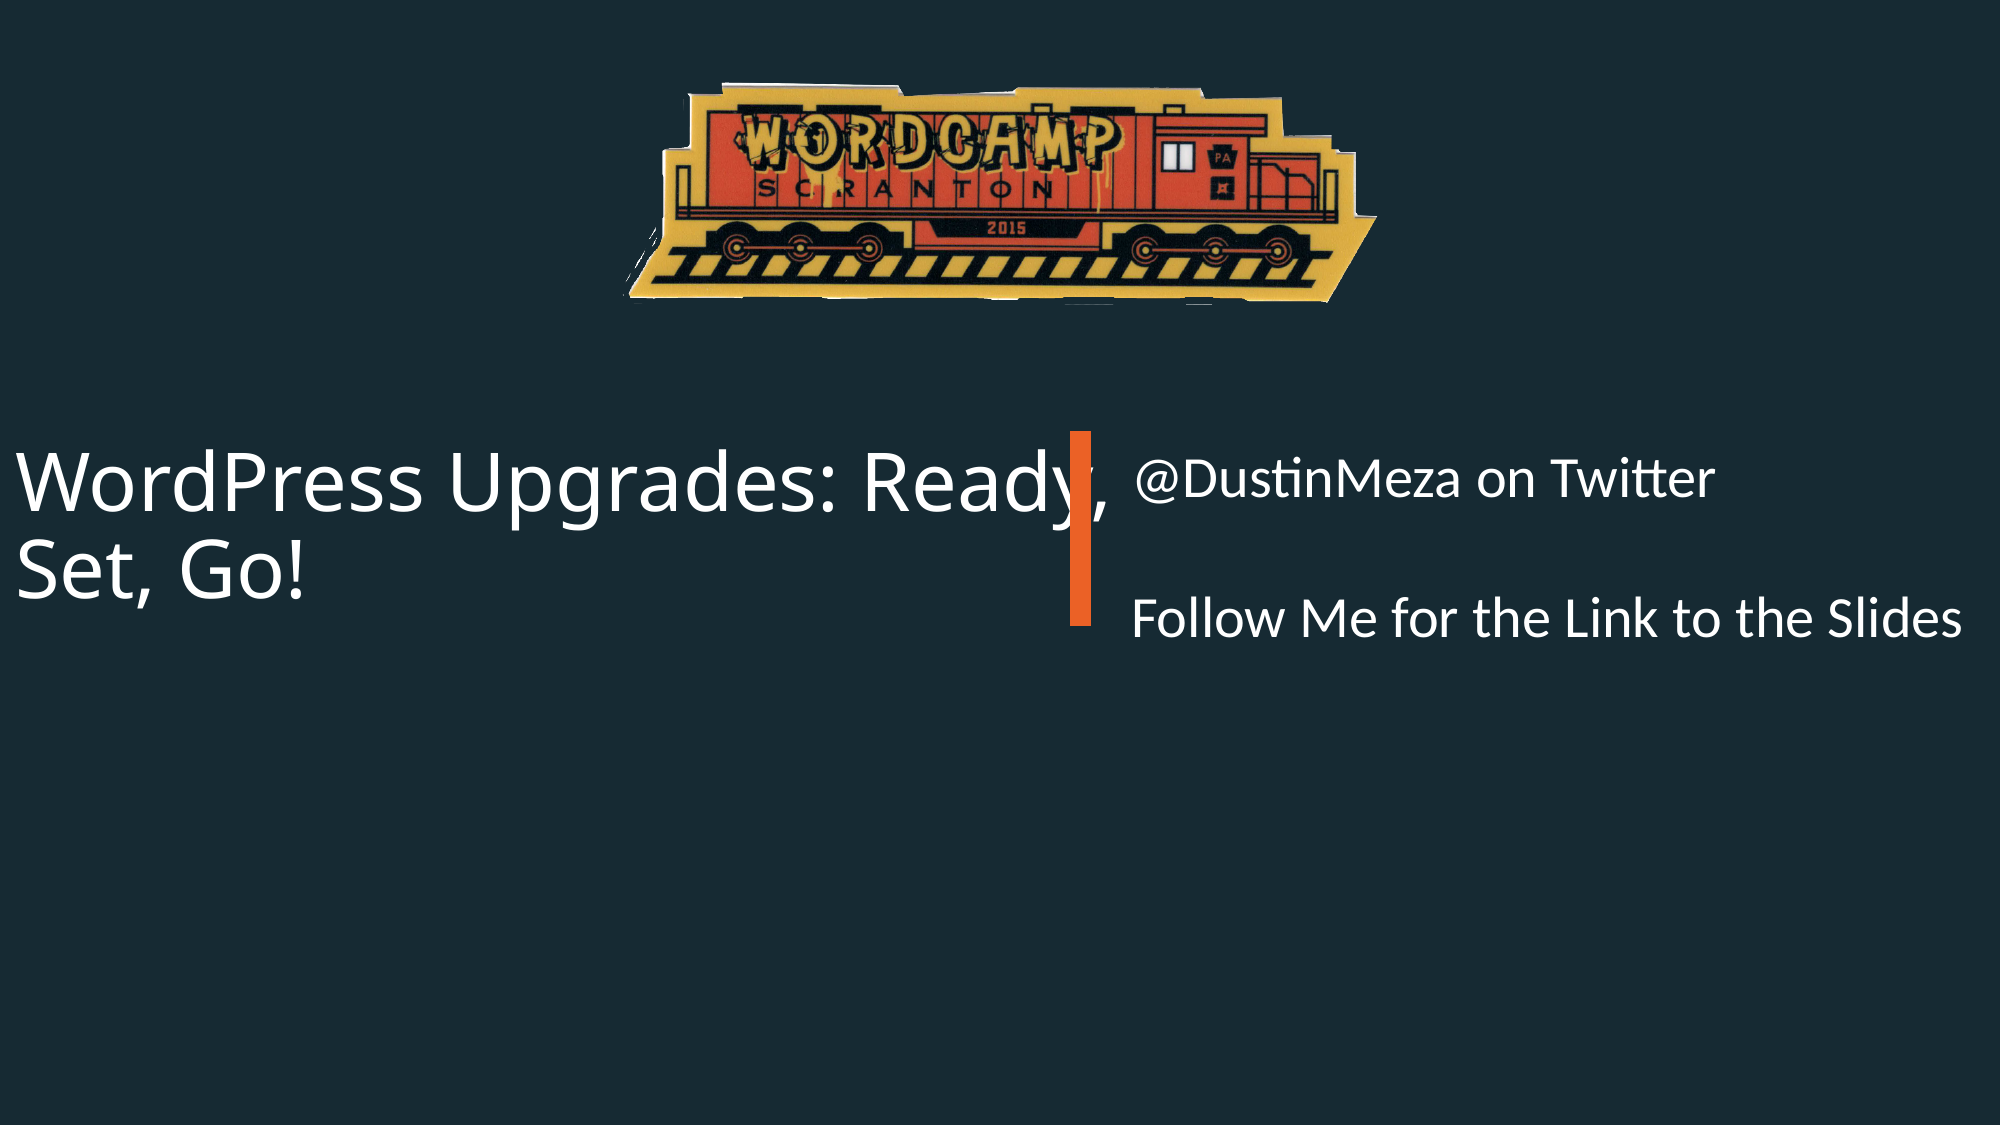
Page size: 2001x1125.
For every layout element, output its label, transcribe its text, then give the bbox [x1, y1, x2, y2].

title WordPress Upgrades: Ready, Set, Go! [0, 432, 1070, 625]
picture [618, 72, 1381, 323]
title WordPress Upgrades: Ready, Set, Go! [1091, 432, 1116, 625]
text_box [1070, 431, 1091, 626]
text_box @DustinMeza on Twitter Follow Me for the Link to the Slides [1116, 432, 1988, 657]
